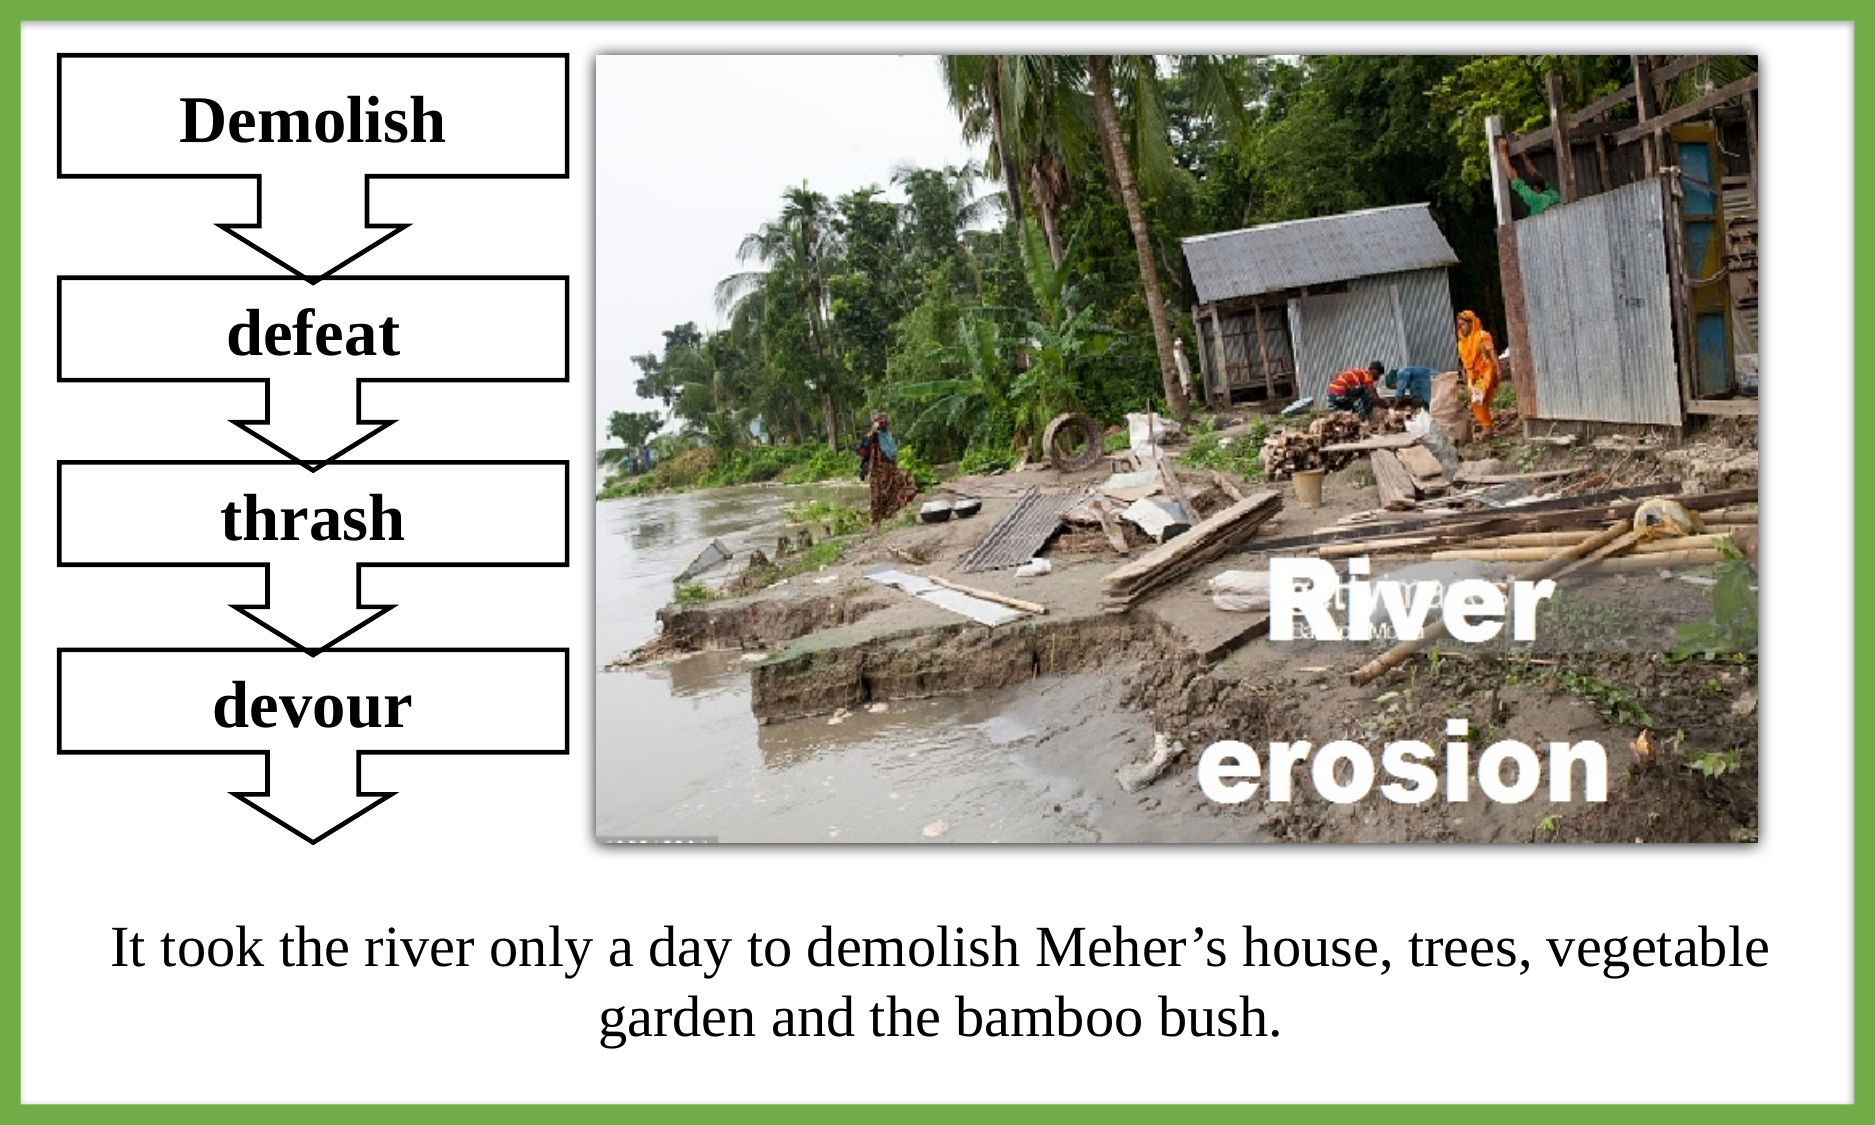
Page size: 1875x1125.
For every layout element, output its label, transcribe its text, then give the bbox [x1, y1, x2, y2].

text_box It took the river only a day to demolish Meher’s house, trees, vegetable garden and the bamboo bush. [46, 900, 1836, 1055]
text_box thrash [58, 461, 568, 649]
picture [596, 55, 1758, 843]
text_box devour [58, 649, 568, 844]
text_box Demolish [58, 54, 568, 277]
text_box defeat [58, 277, 568, 461]
